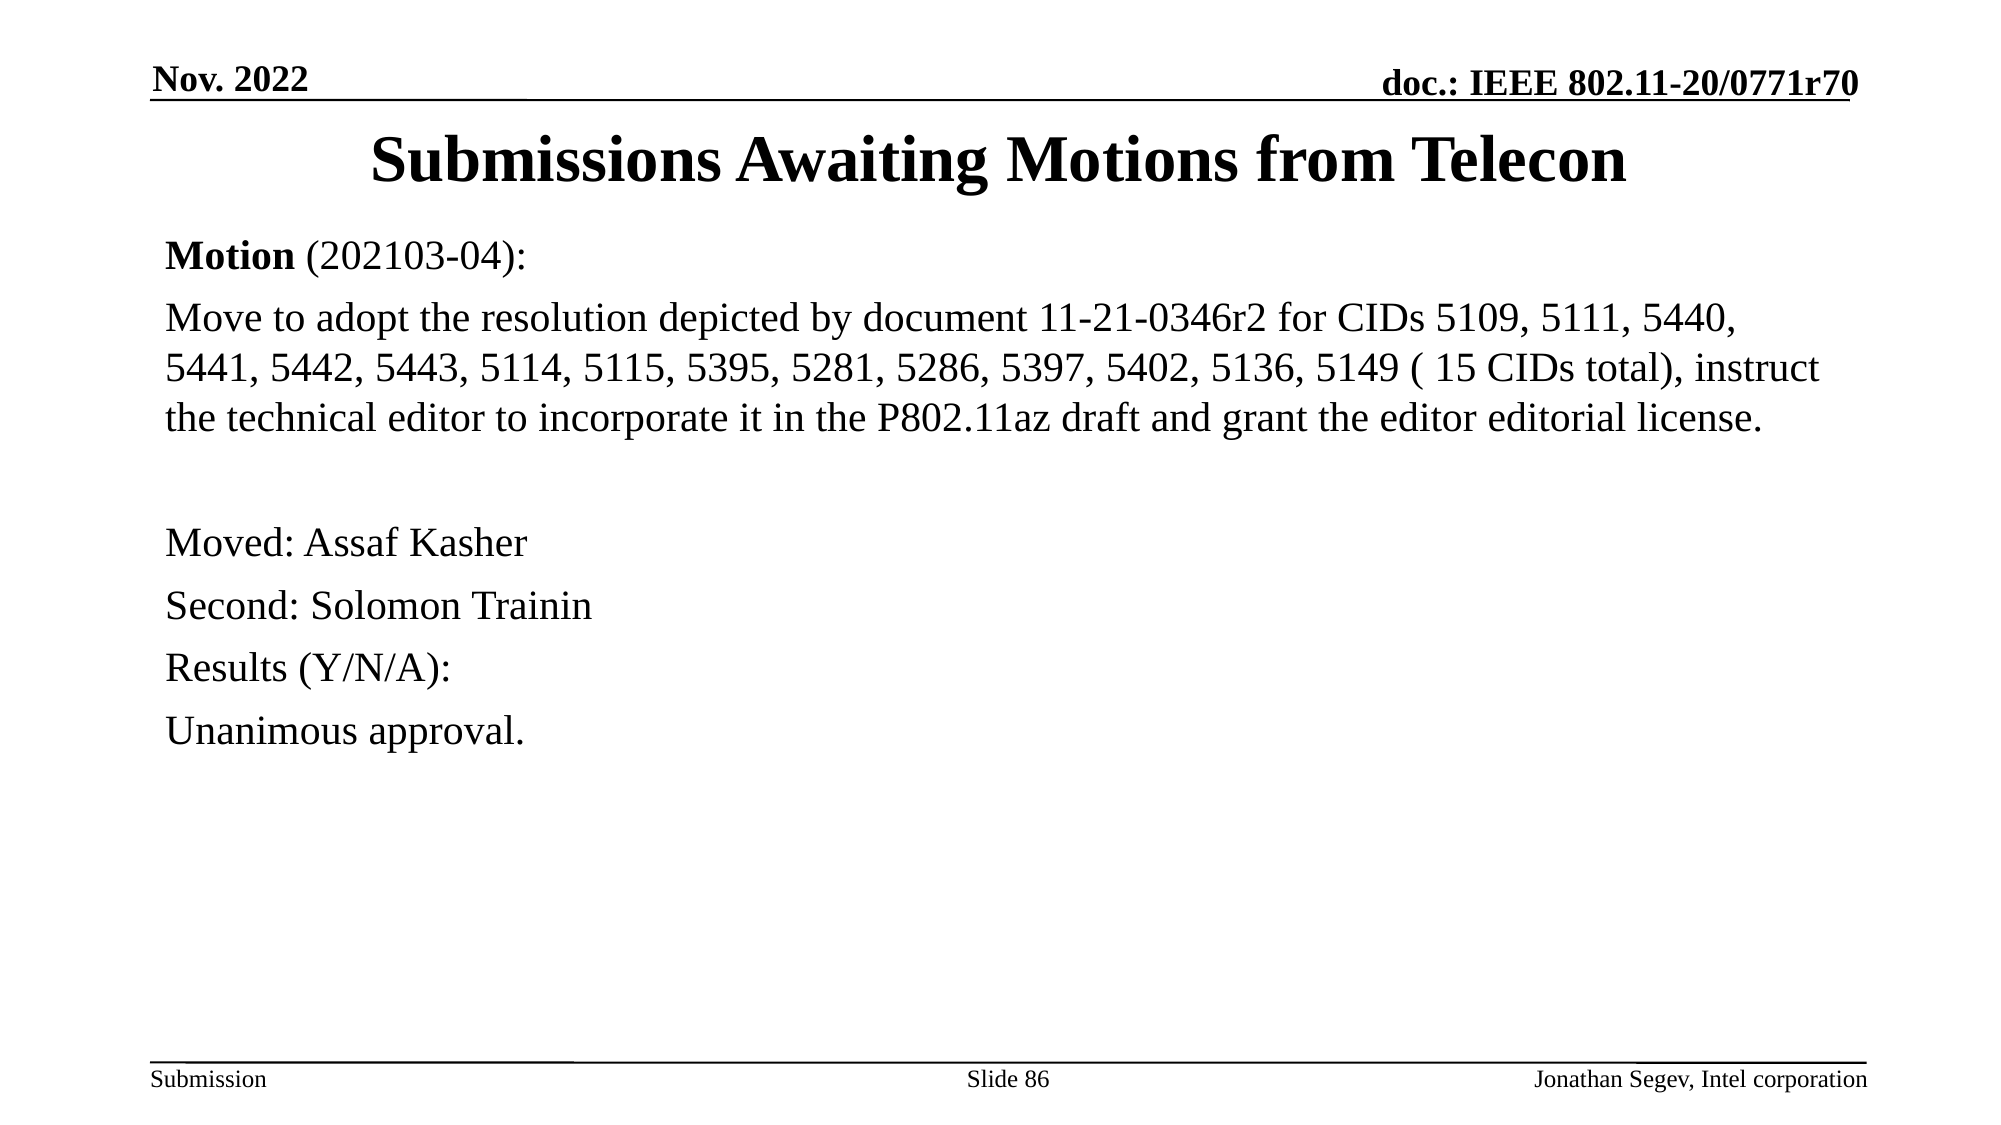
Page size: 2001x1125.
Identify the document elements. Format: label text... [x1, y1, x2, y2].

footer Jonathan Segev, Intel corporation [1171, 1061, 1869, 1093]
list Motion (202103-04): Move to adopt the resolution depicted by document 11-21-0346r2 for CIDs 5109, 5111, 5440, 5441, 5442, 5443, 5114, 5115, 5395, 5281, 5286, 5397, 5402, 5136, 5149 ( 15 CIDs total), instruct the technical editor to incorporate it in the P802.11az draft and grant the editor editorial license. Moved: Assaf Kasher Second: Solomon Trainin Results (Y/N/A): Unanimous approval. [149, 219, 1850, 1000]
title Submissions Awaiting Motions from Telecon [149, 112, 1850, 197]
slide_number Slide 86 [950, 1061, 1067, 1123]
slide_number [152, 54, 563, 100]
